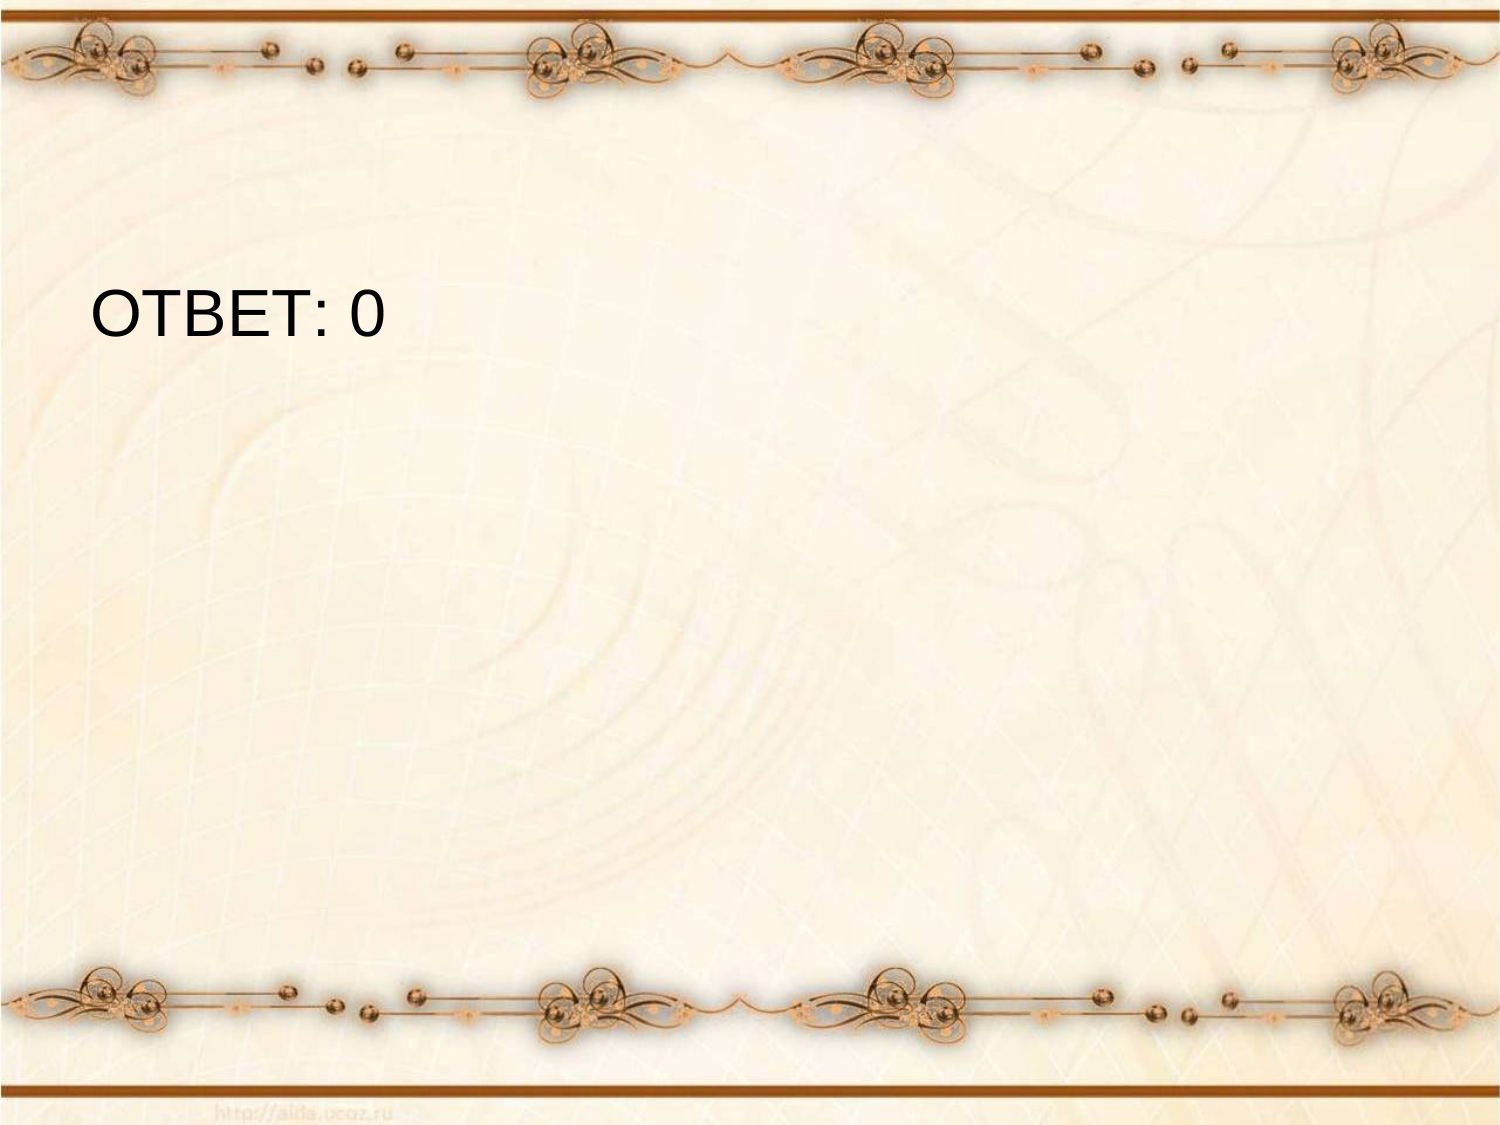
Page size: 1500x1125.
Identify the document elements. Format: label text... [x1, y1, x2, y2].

picture [0, 0, 1500, 1125]
list ОТВЕТ: 0 [75, 262, 1425, 1005]
